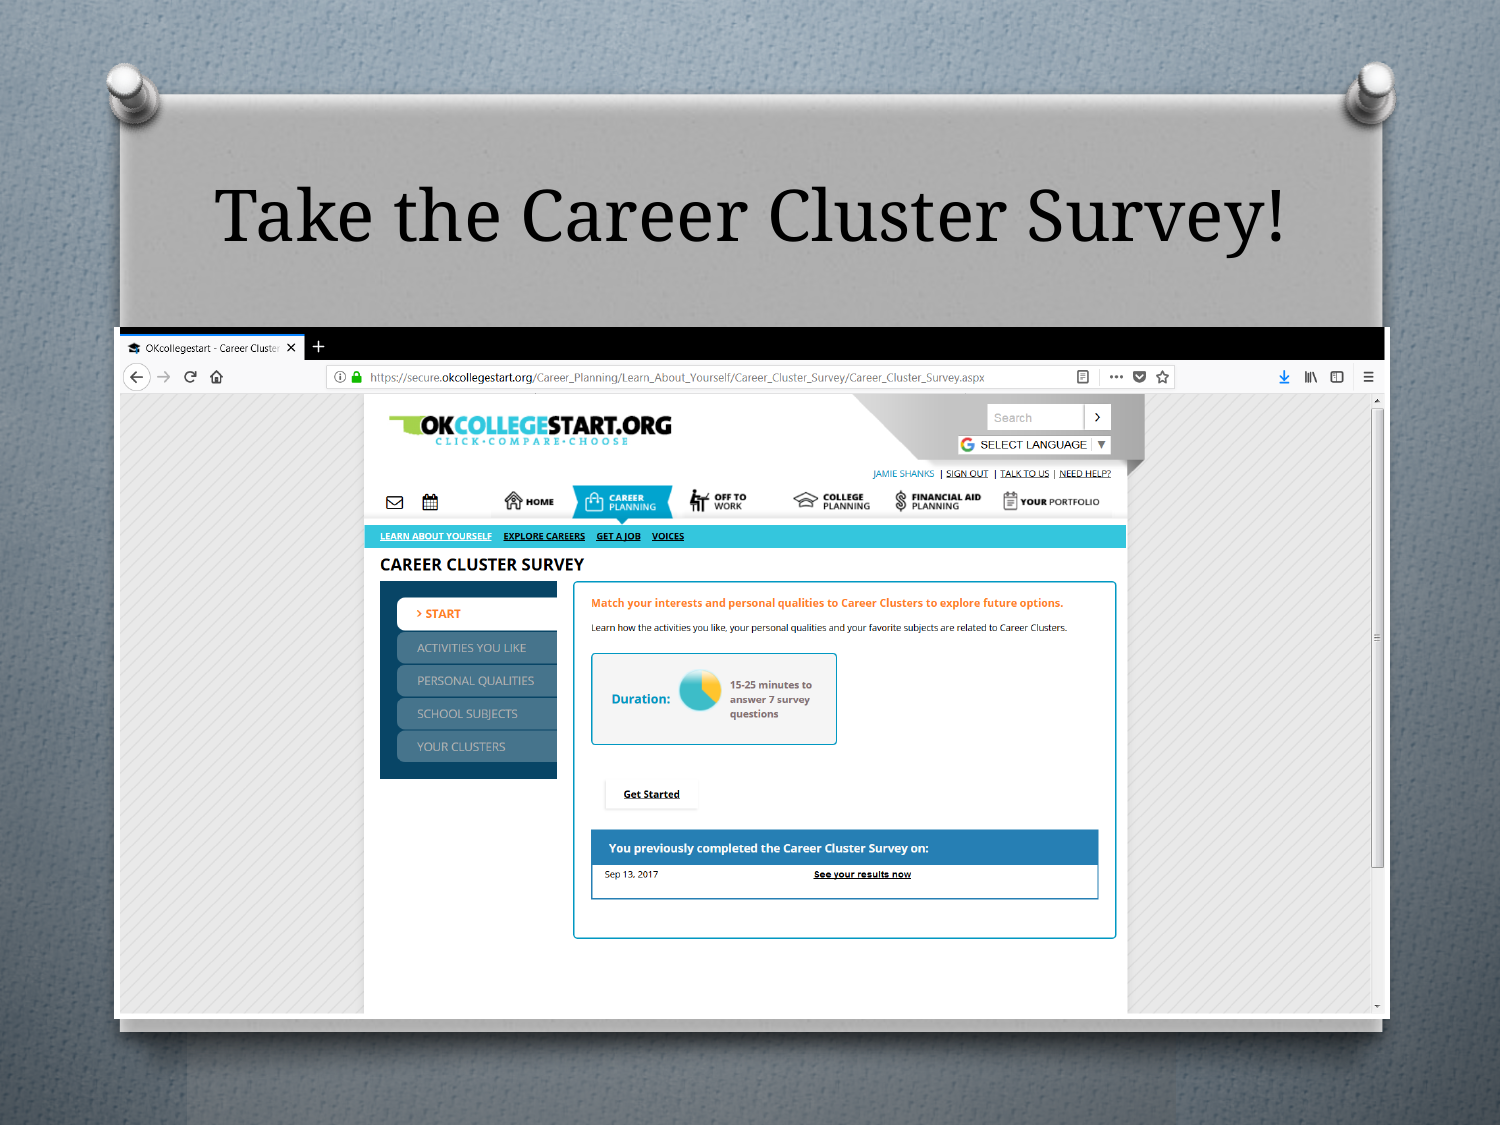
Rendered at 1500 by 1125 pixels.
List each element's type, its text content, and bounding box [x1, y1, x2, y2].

picture [75, 29, 198, 153]
picture [1317, 35, 1439, 156]
picture [114, 327, 1390, 1019]
title Take the Career Cluster Survey! [180, 137, 1324, 288]
